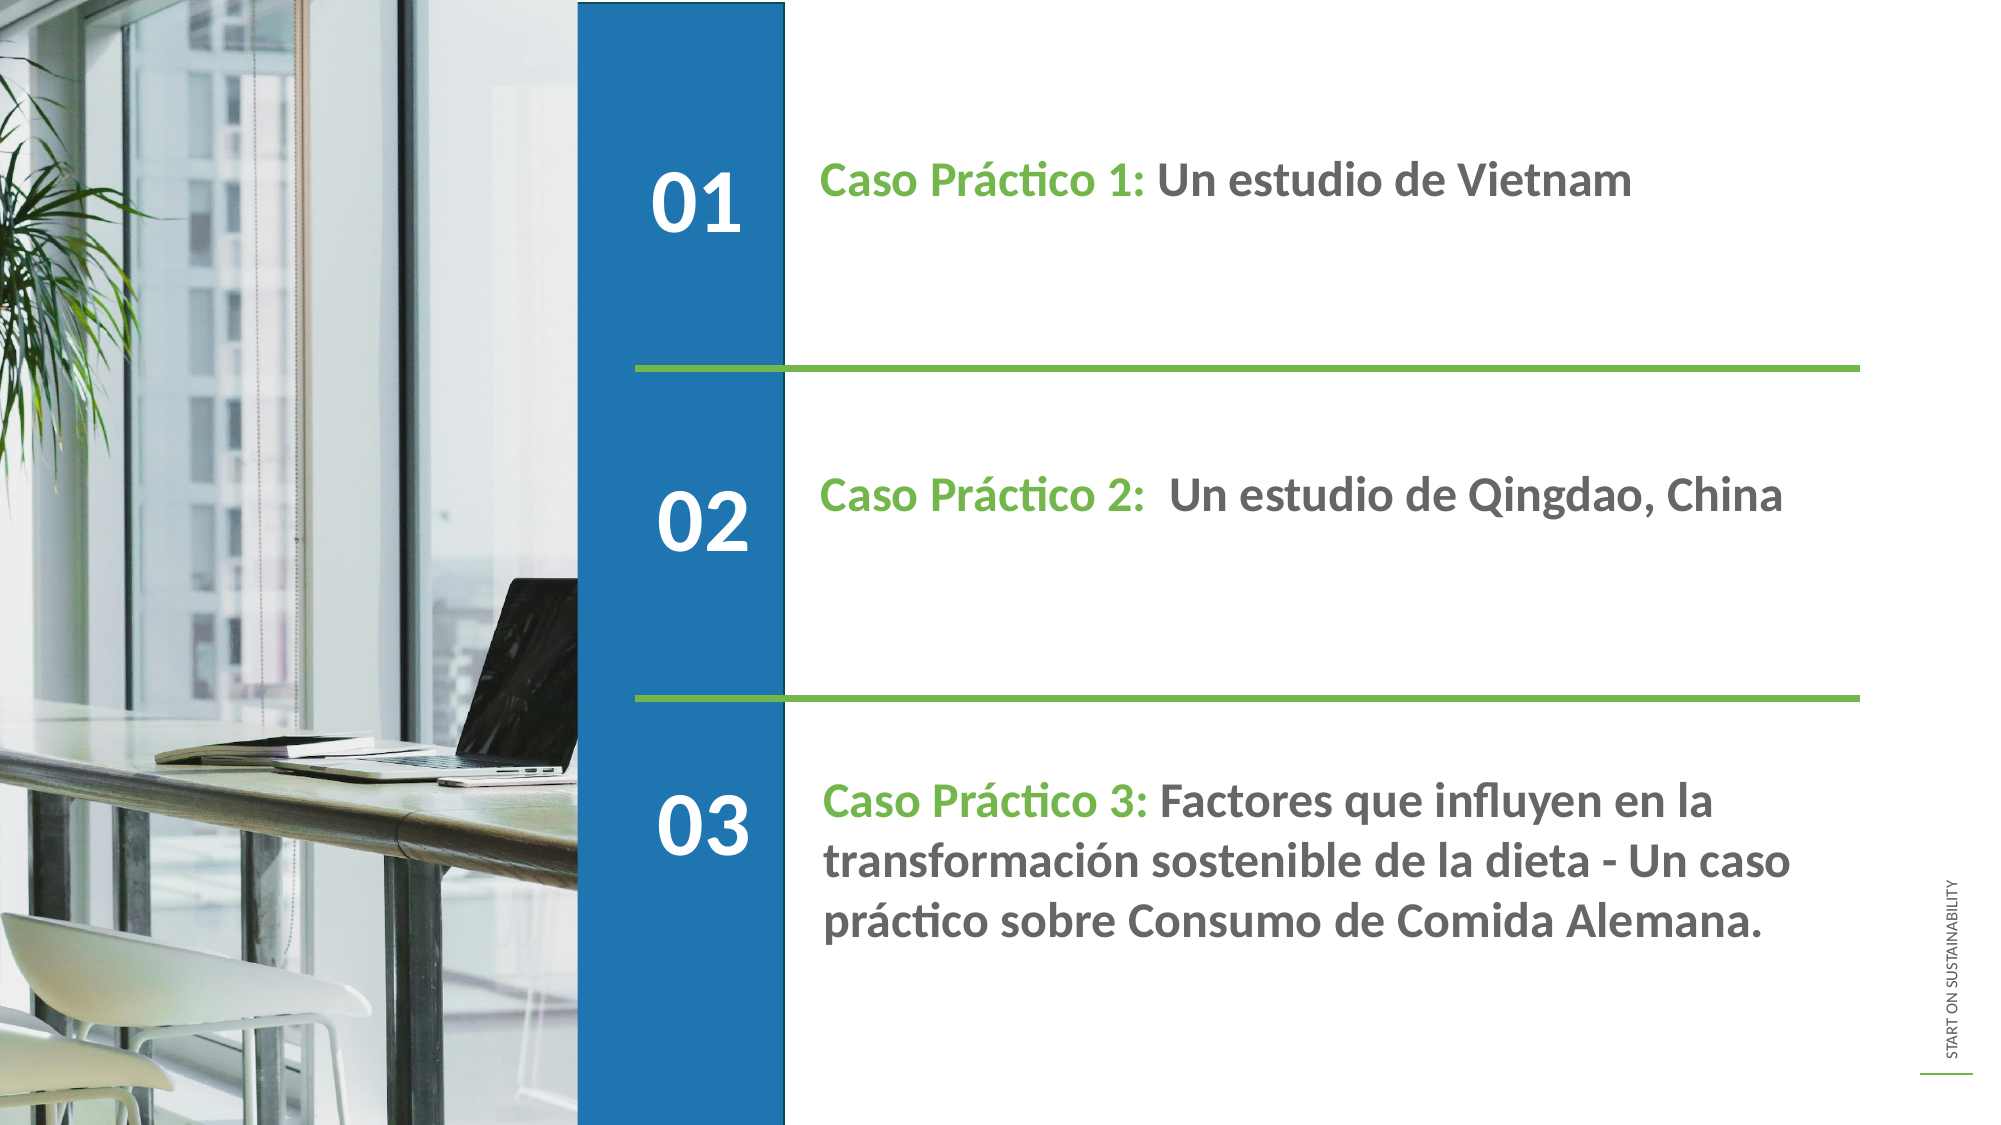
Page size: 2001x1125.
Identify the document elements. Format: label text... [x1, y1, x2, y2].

text_box [636, 366, 1859, 372]
list 03 [642, 723, 846, 881]
list Caso Práctico 3: Factores que influyen en la transformación sostenible de la dieta - Un caso práctico sobre Consumo de Comida Alemana. [846, 760, 1885, 816]
list Caso Práctico 1: Un estudio de Vietnam [839, 138, 1883, 195]
list 02 [642, 419, 846, 577]
list Caso Práctico 2: Un estudio de Qingdao, China [846, 454, 1883, 511]
picture [0, 0, 578, 1125]
text_box [636, 696, 1859, 702]
list 01 [636, 100, 839, 258]
